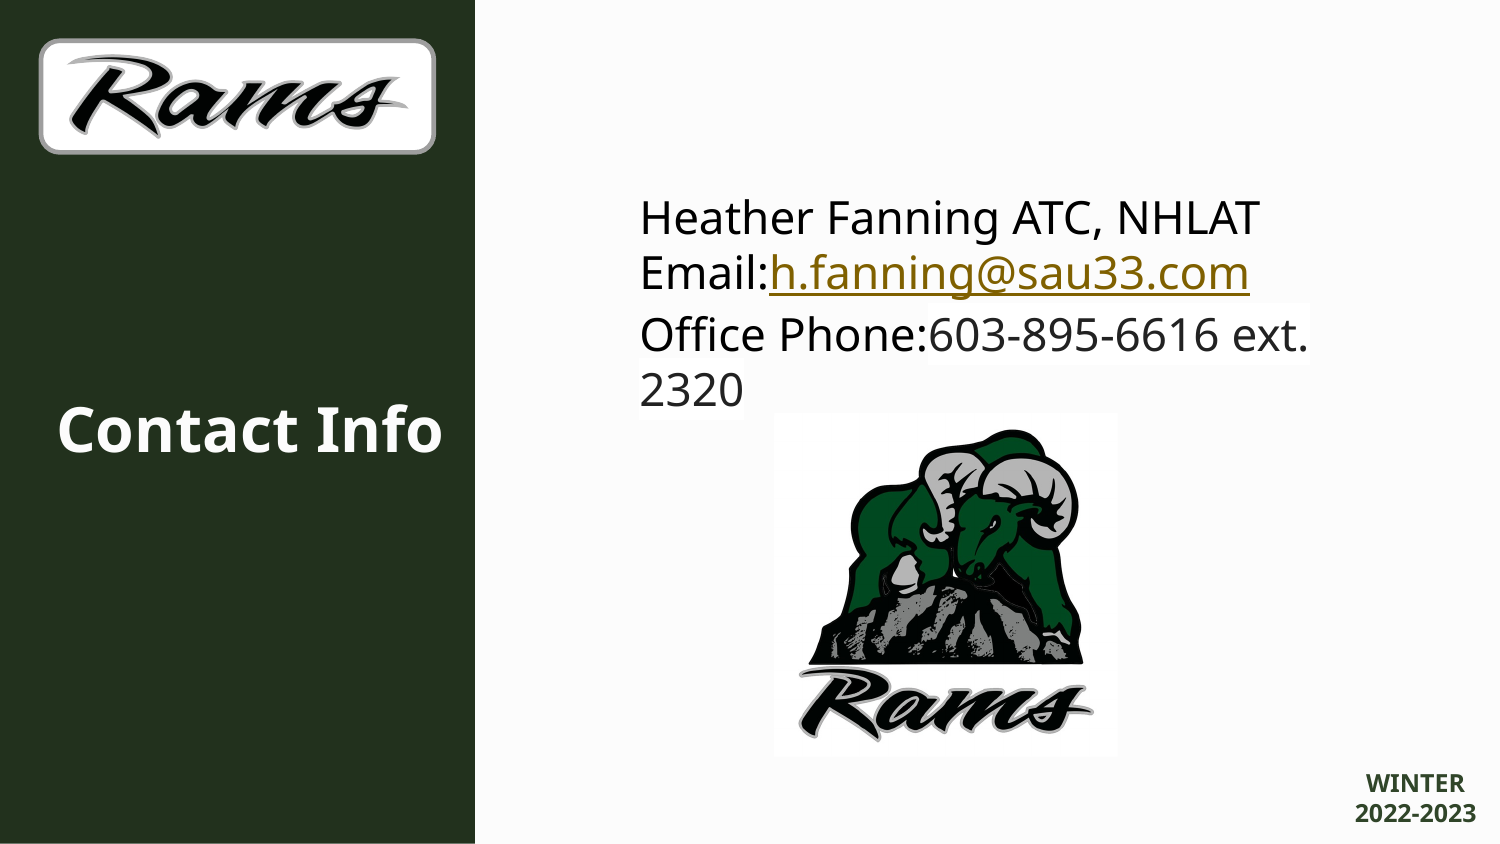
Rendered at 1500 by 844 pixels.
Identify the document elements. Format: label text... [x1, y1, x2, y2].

picture [66, 54, 409, 139]
title Contact Info [41, 316, 475, 527]
picture [774, 413, 1118, 758]
text_box Heather Fanning ATC, NHLAT Email:h.fanning@sau33.com Office Phone:603-895-6616 ext. 2320 [624, 173, 1389, 431]
